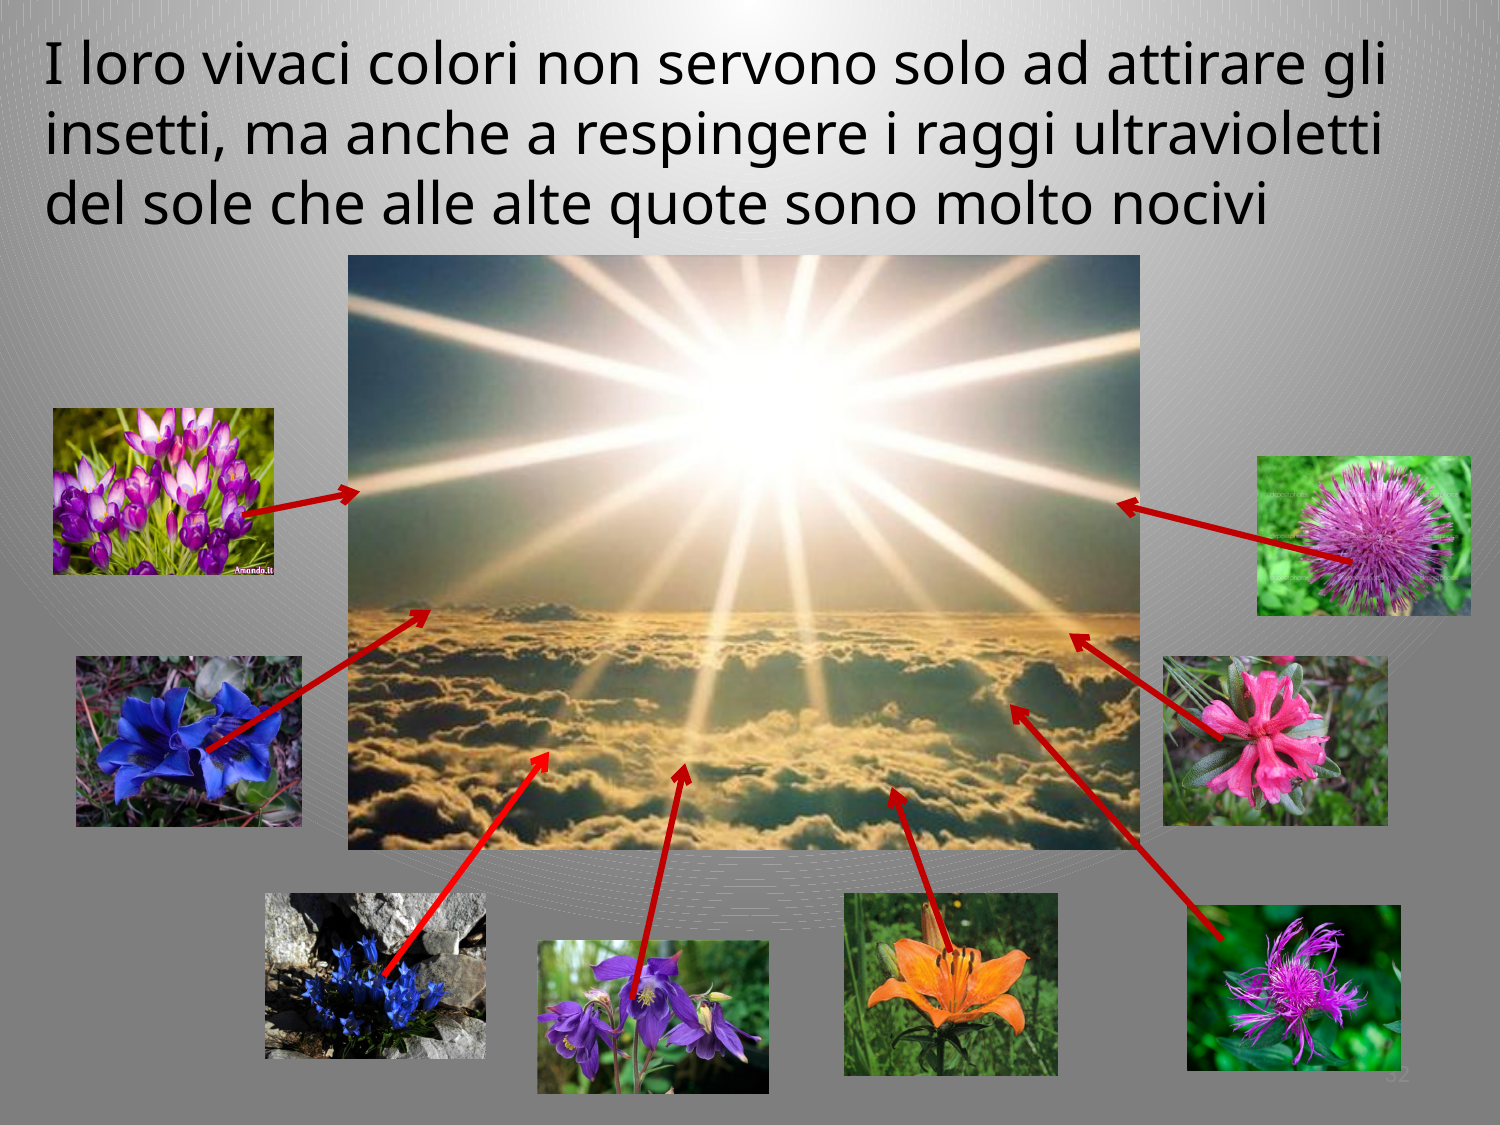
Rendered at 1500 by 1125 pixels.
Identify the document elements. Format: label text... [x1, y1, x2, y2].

picture [844, 892, 1058, 1077]
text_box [1009, 703, 1223, 941]
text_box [891, 786, 951, 953]
picture [1257, 455, 1471, 616]
picture [537, 940, 769, 1095]
slide_number 32 [1074, 1042, 1425, 1103]
picture [1223, 656, 1389, 826]
picture [348, 752, 383, 850]
picture [52, 408, 274, 575]
picture [265, 892, 487, 1059]
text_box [631, 762, 686, 1000]
picture [76, 656, 302, 828]
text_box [383, 751, 550, 977]
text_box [1115, 503, 1353, 563]
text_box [1068, 633, 1223, 740]
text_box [241, 491, 361, 516]
picture [348, 255, 1140, 850]
picture [1186, 904, 1401, 1071]
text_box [206, 609, 432, 752]
text_box I loro vivaci colori non servono solo ad attirare gli insetti, ma anche a respingere i raggi ultravioletti del sole che alle alte quote sono molto nocivi [29, 19, 1471, 244]
